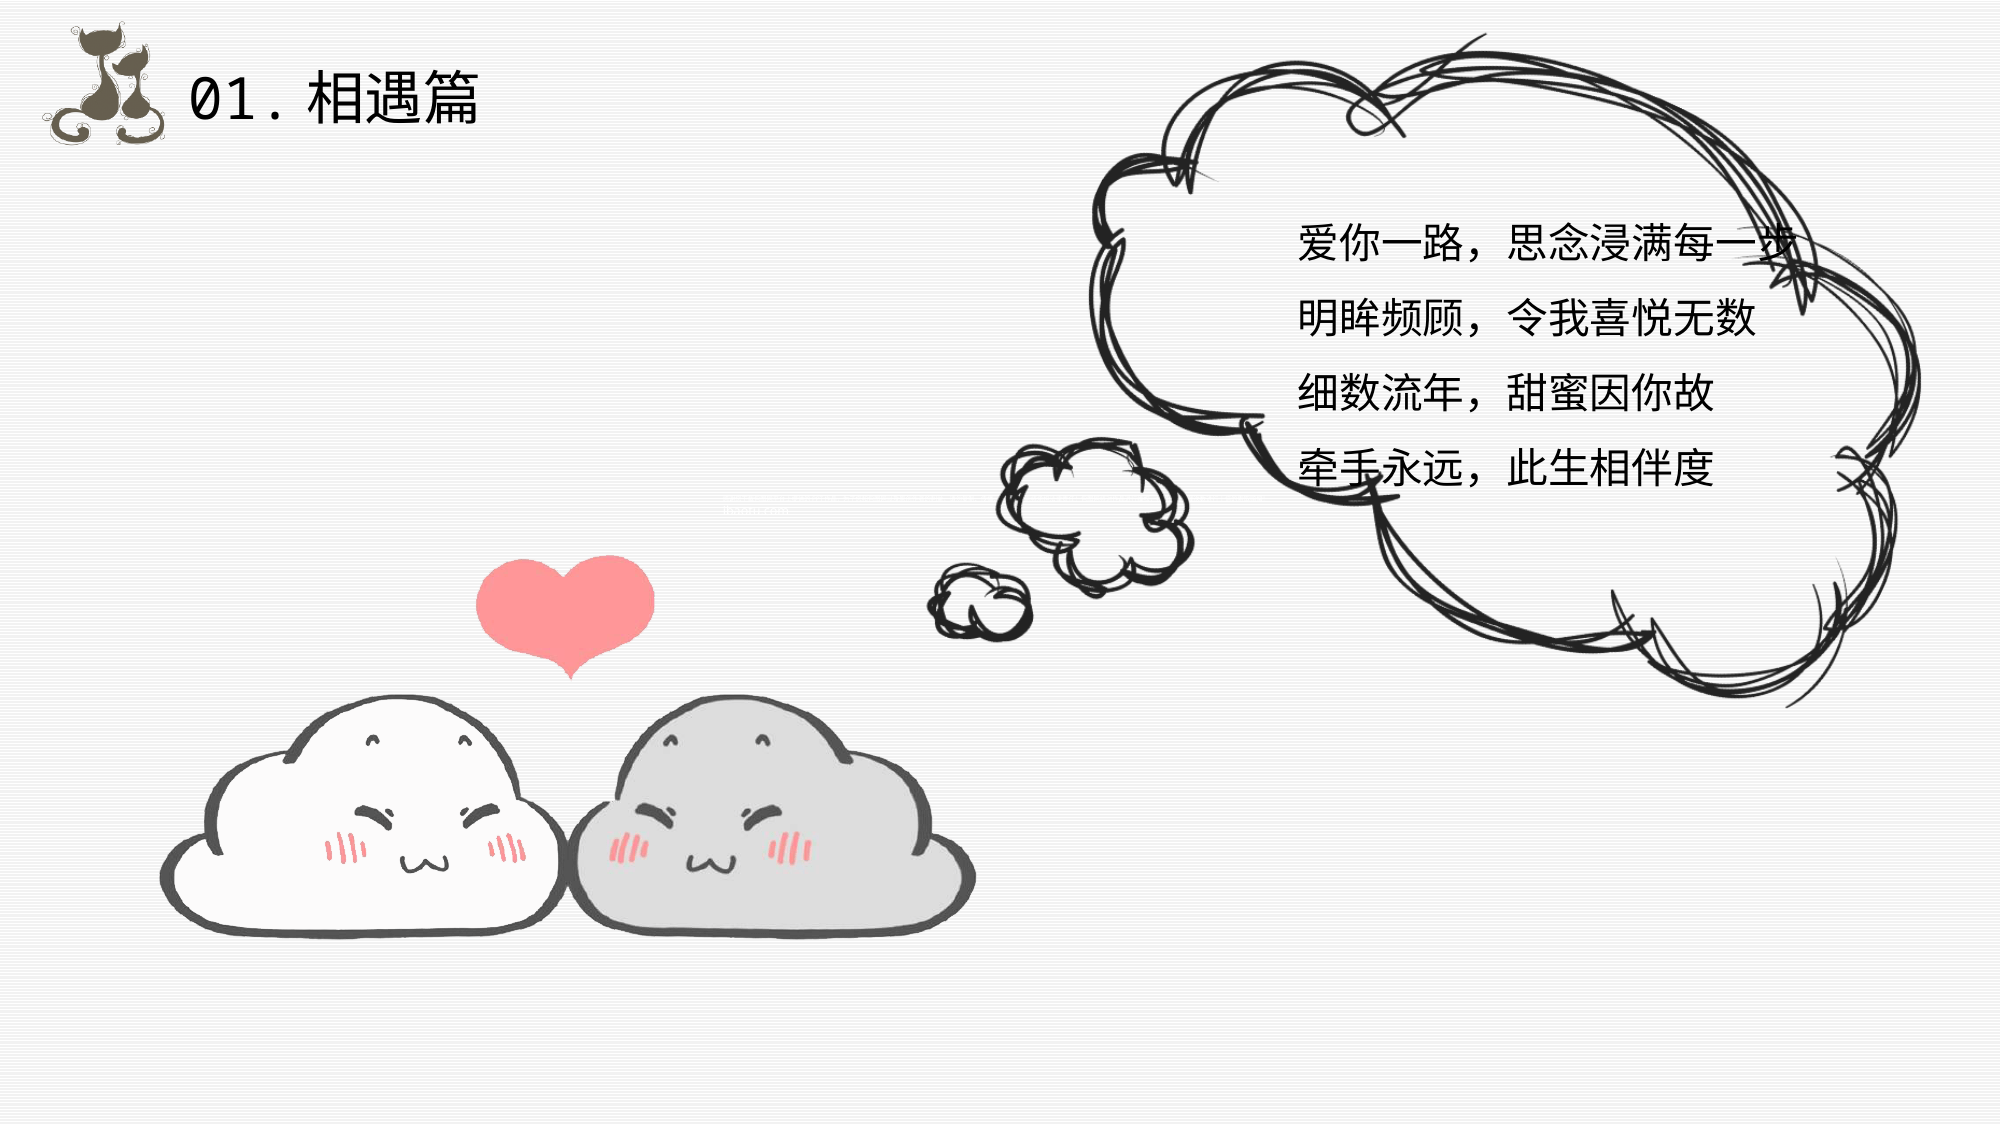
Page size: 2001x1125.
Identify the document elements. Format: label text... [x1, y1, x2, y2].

picture [137, 0, 2000, 993]
picture [41, 0, 173, 157]
text_box 01.相遇篇 [173, 53, 497, 139]
